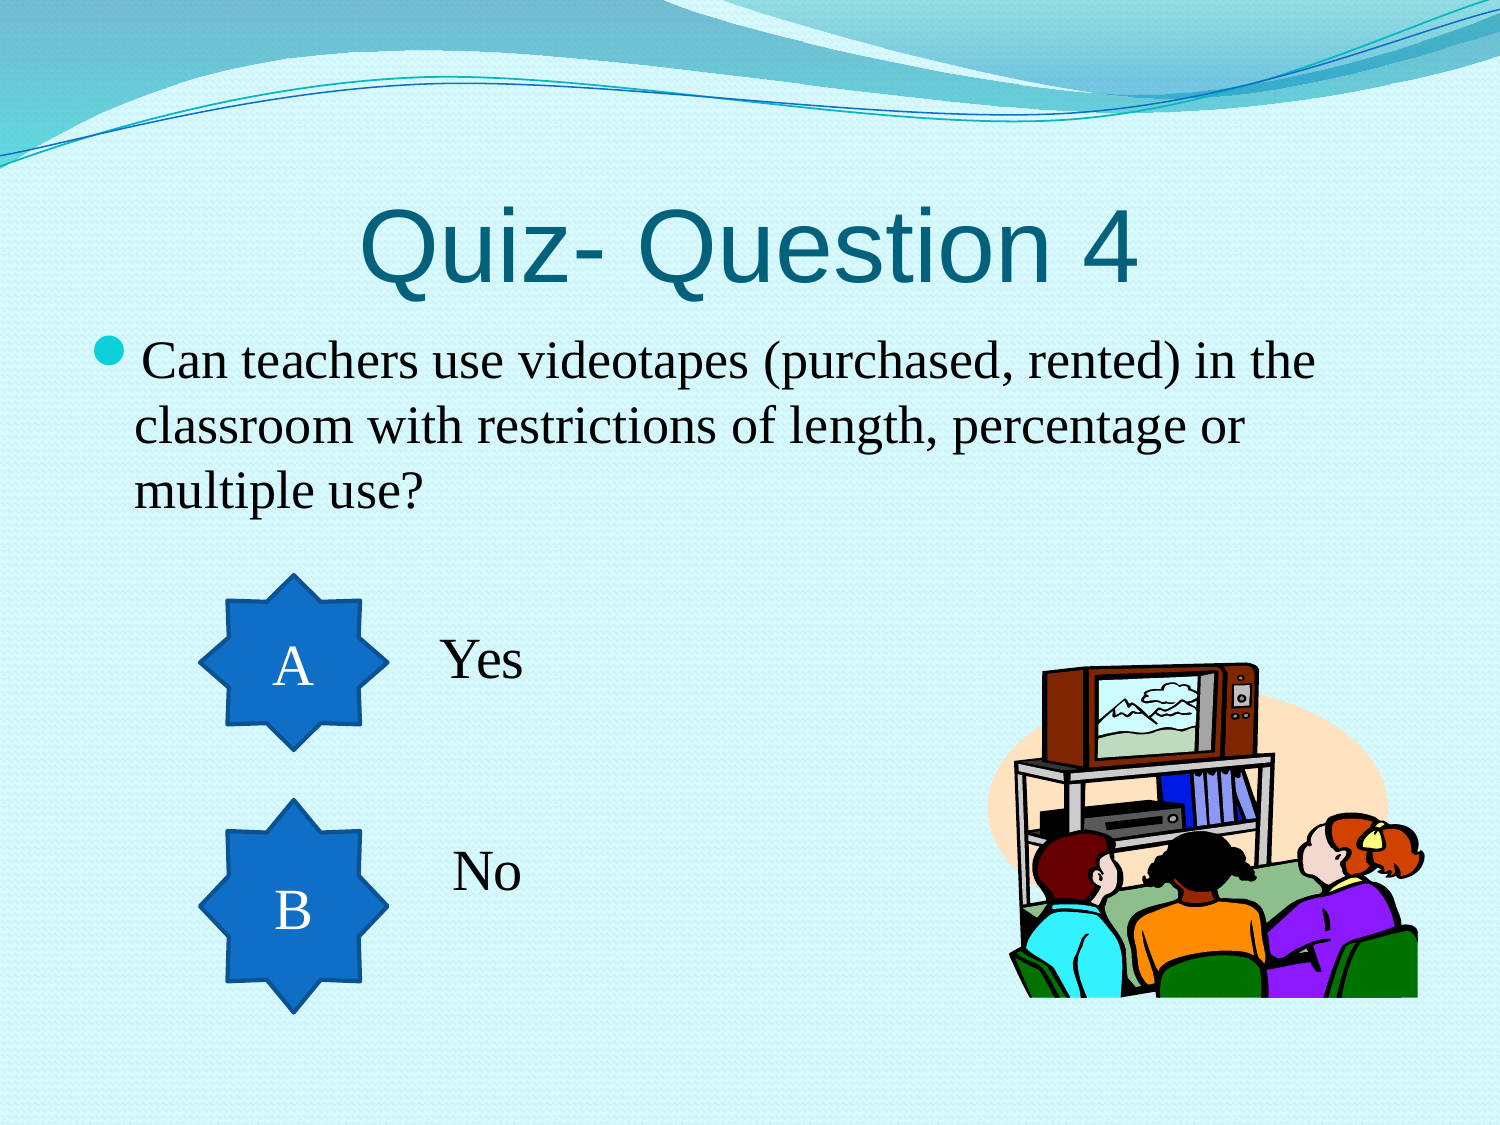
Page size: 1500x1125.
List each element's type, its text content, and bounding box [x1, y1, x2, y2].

text_box A [197, 572, 390, 753]
text_box Yes [425, 612, 550, 698]
text_box B [198, 797, 390, 1015]
title Quiz- Question 4 [75, 115, 1425, 303]
picture [987, 662, 1426, 1001]
list Can teachers use videotapes (purchased, rented) in the classroom with restrictions of length, percentage or multiple use? [75, 317, 1425, 1038]
text_box No [437, 825, 588, 910]
